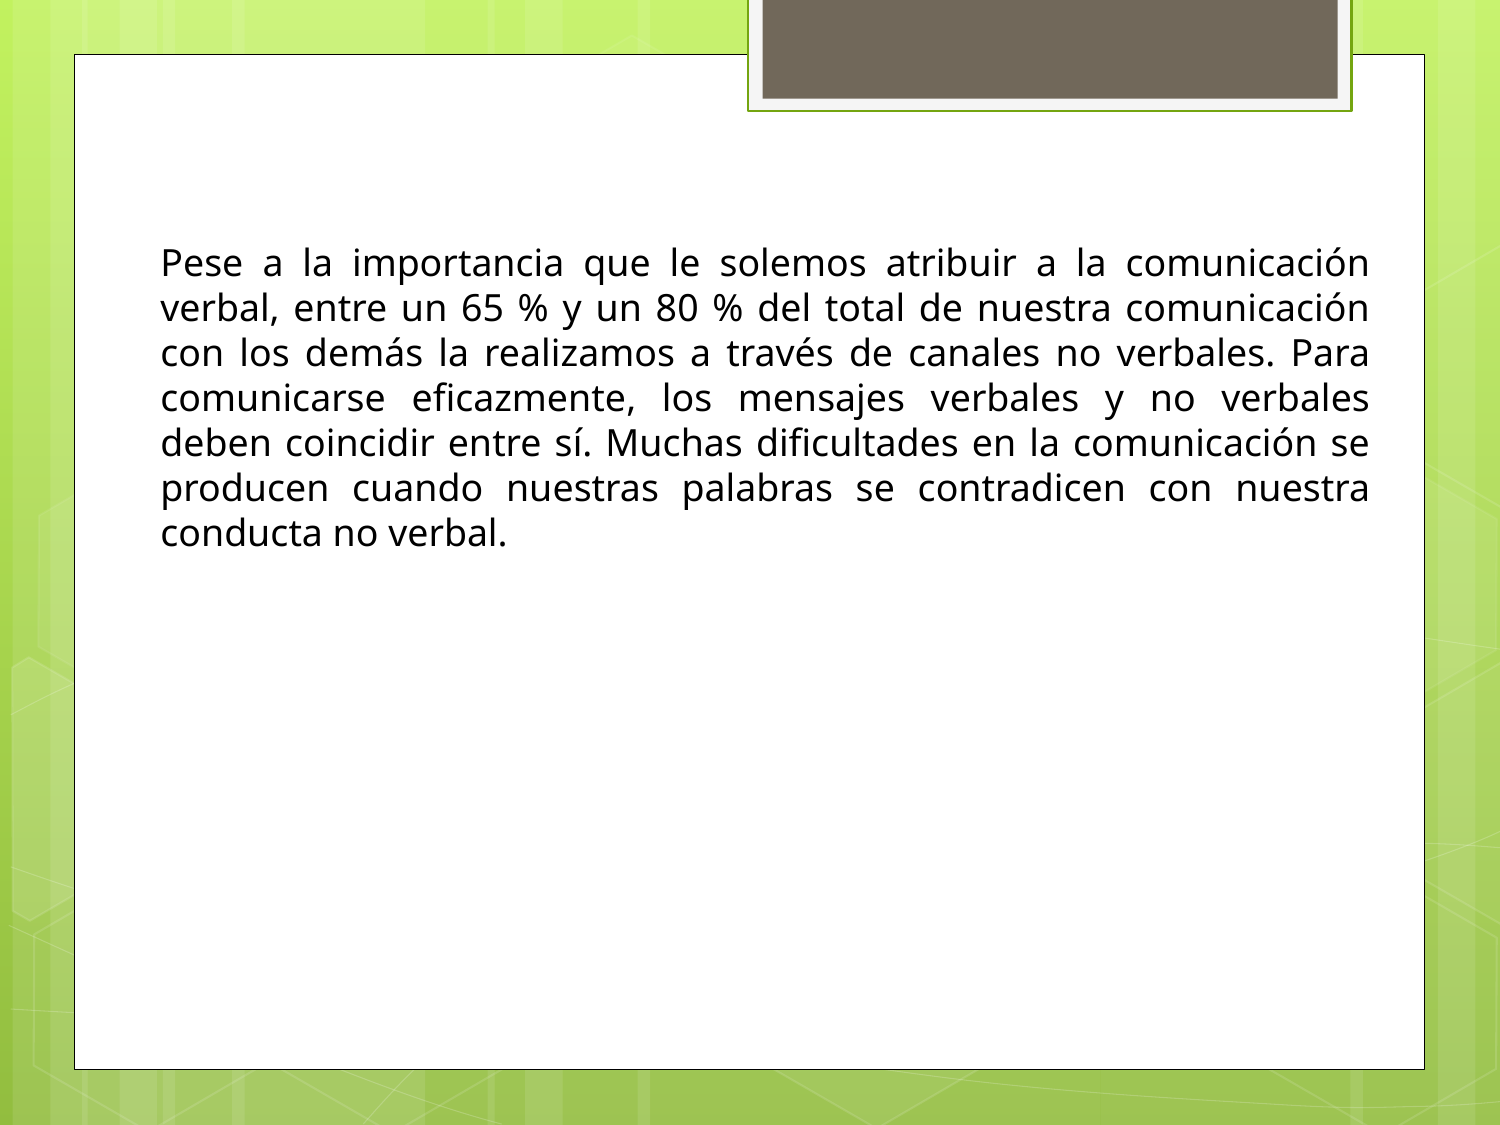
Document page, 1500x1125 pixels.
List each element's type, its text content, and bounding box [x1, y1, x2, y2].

text_box Pese a la importancia que le solemos atribuir a la comunicación verbal, entre un 65 % y un 80 % del total de nuestra comunicación con los demás la realizamos a través de canales no verbales. Para comunicarse eficazmente, los mensajes verbales y no verbales deben coincidir entre sí. Muchas dificultades en la comunicación se producen cuando nuestras palabras se contradicen con nuestra conducta no verbal. [145, 231, 1386, 562]
